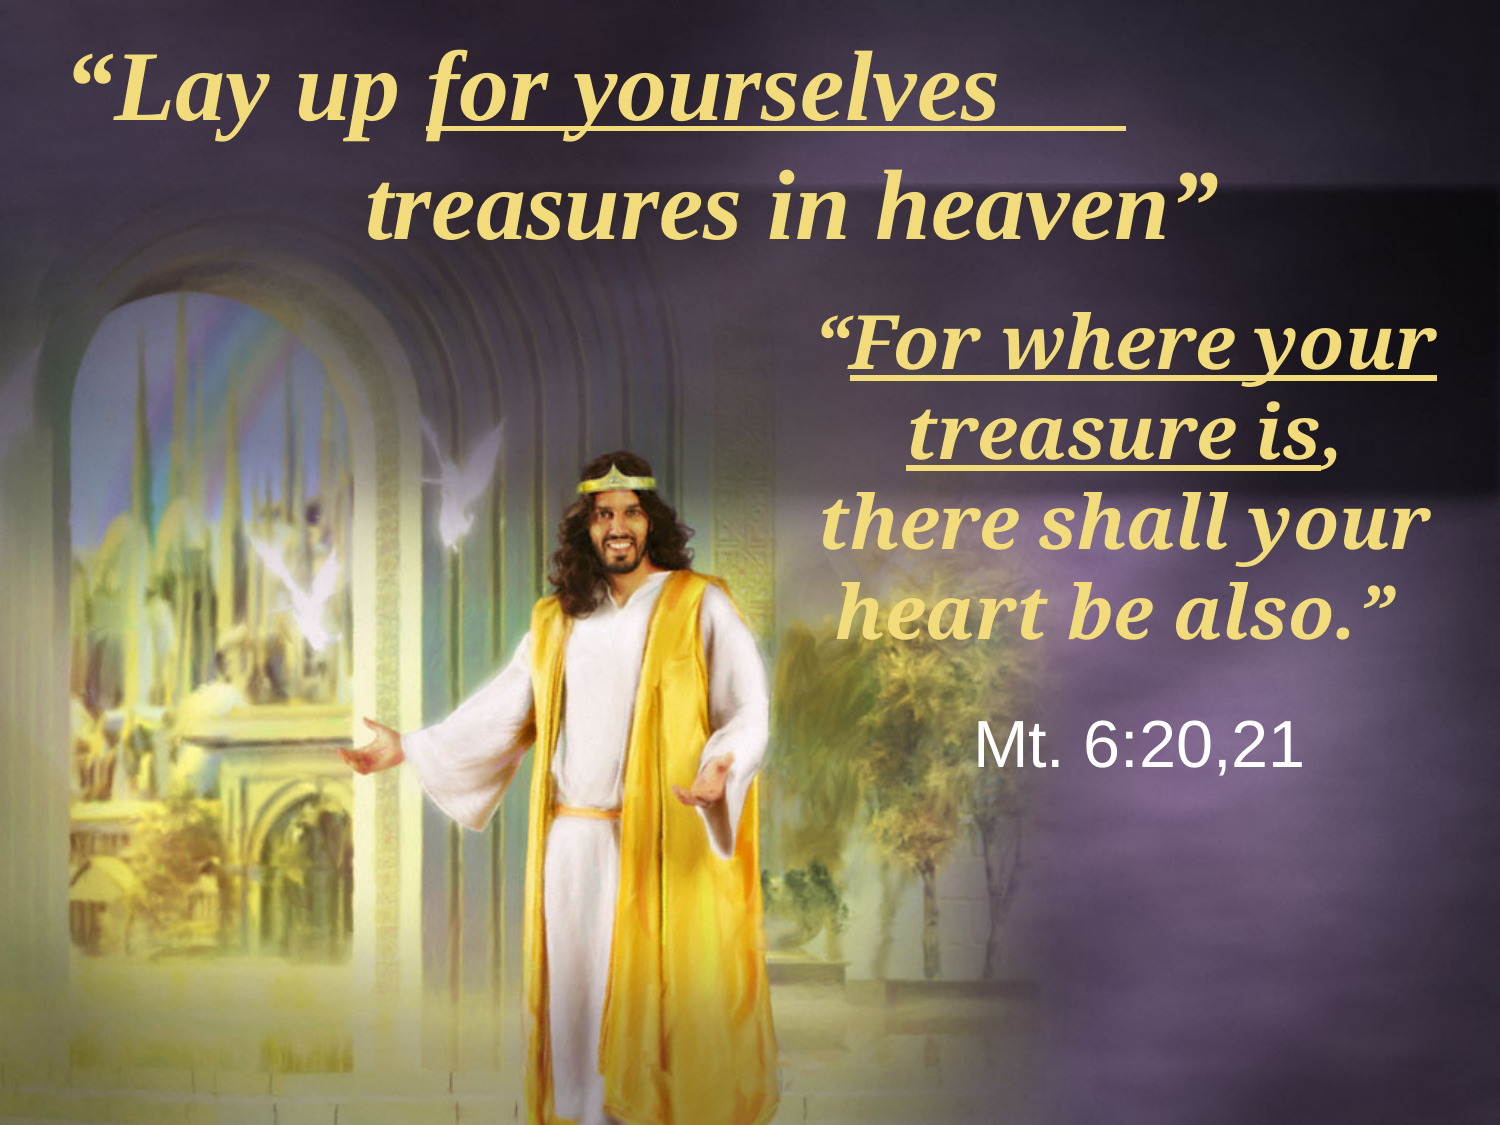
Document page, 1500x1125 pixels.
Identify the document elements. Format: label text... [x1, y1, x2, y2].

picture [0, 0, 1500, 1125]
subtitle “Lay up for yourselves treasures in heaven” [24, 12, 1500, 288]
text_box “For where your treasure is, there shall your heart be also.” Mt. 6:20,21 [762, 287, 1488, 798]
